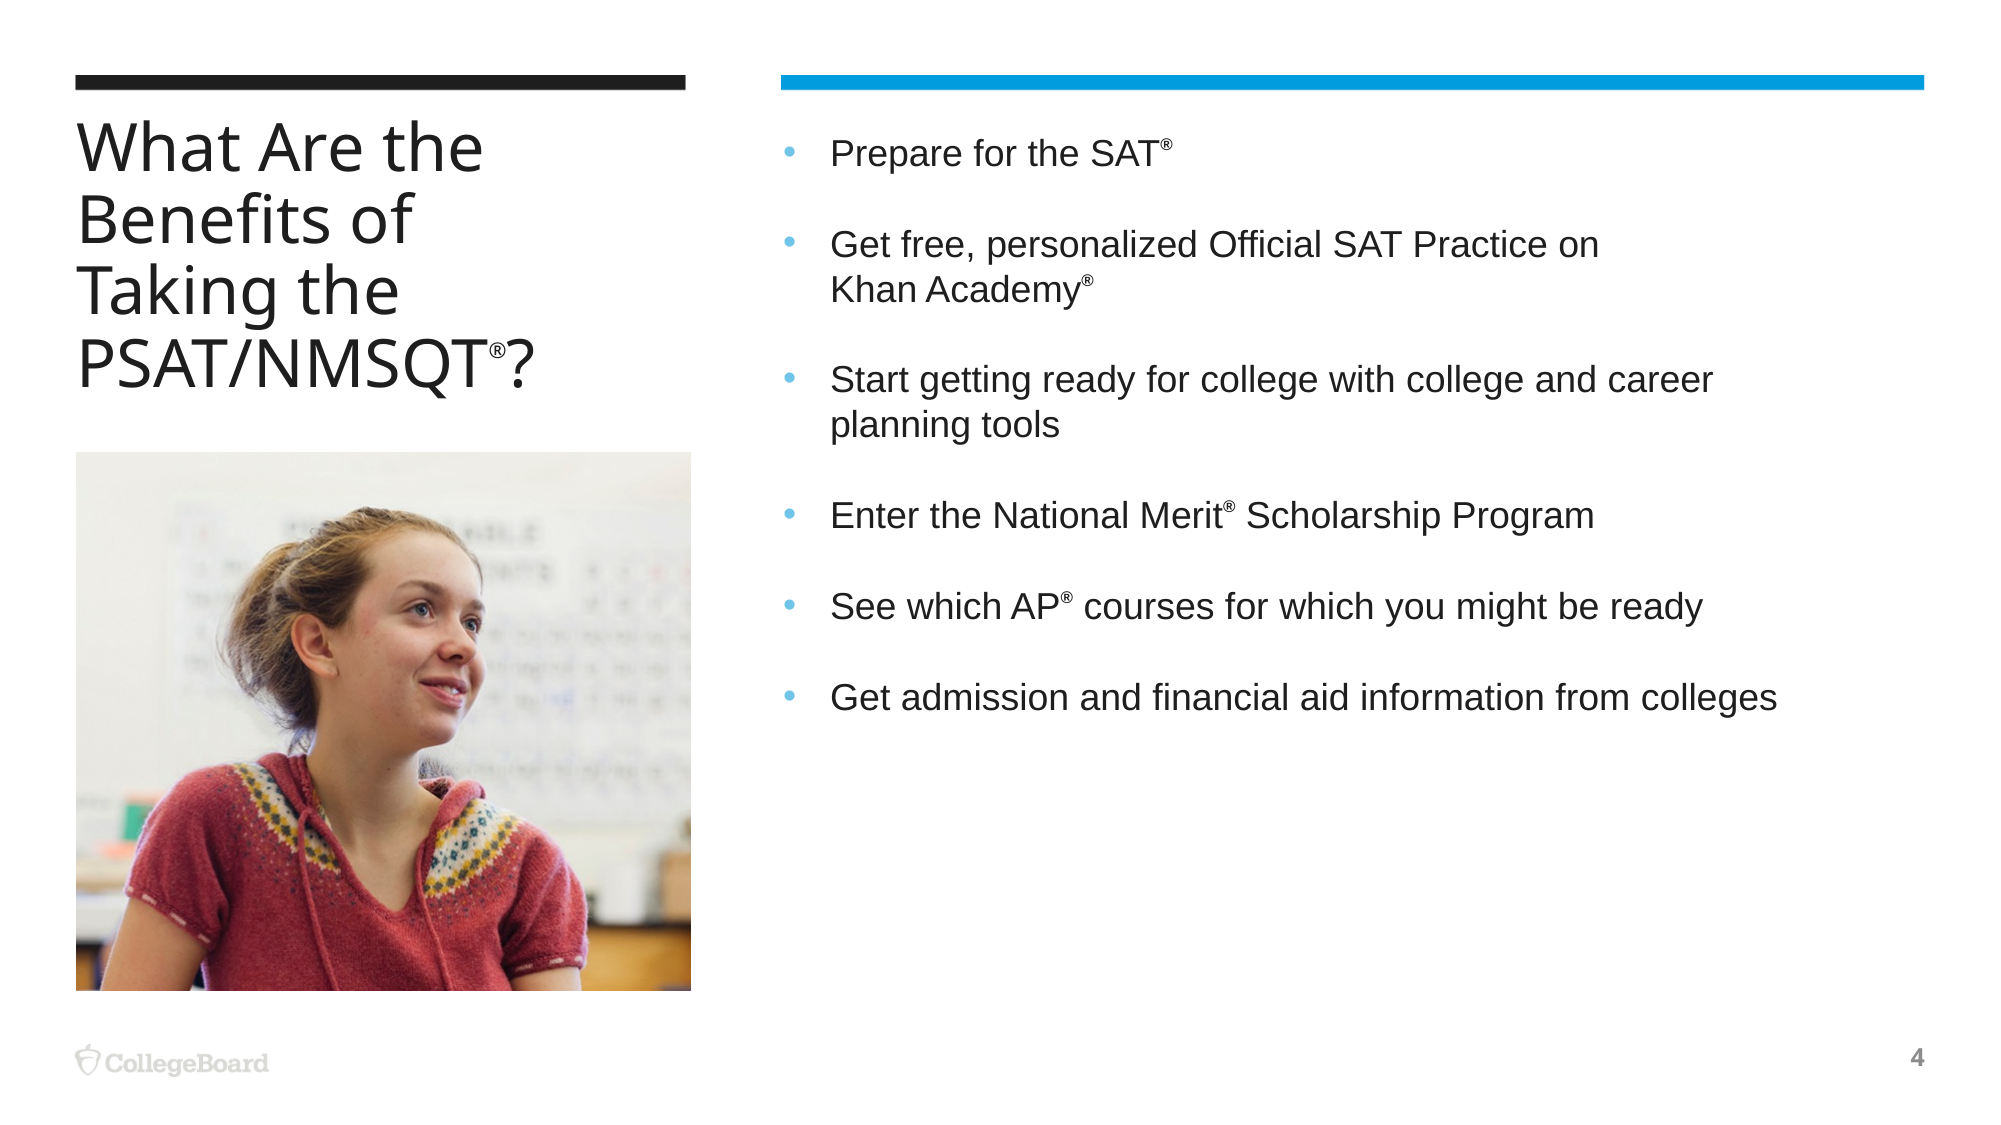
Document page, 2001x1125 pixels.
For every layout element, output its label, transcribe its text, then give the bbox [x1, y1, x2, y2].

title What Are the Benefits of Taking the PSAT/NMSQT®? [76, 91, 691, 405]
slide_number 4 [1474, 1015, 1925, 1076]
picture [0, 0, 2000, 1125]
list Prepare for the SAT® Get free, personalized Official SAT Practice on Khan Academy® Start getting ready for college with college and career planning tools Enter the National Merit® Scholarship Program See which AP® courses for which you might be ready Get admission and financial aid information from colleges [783, 91, 1832, 973]
